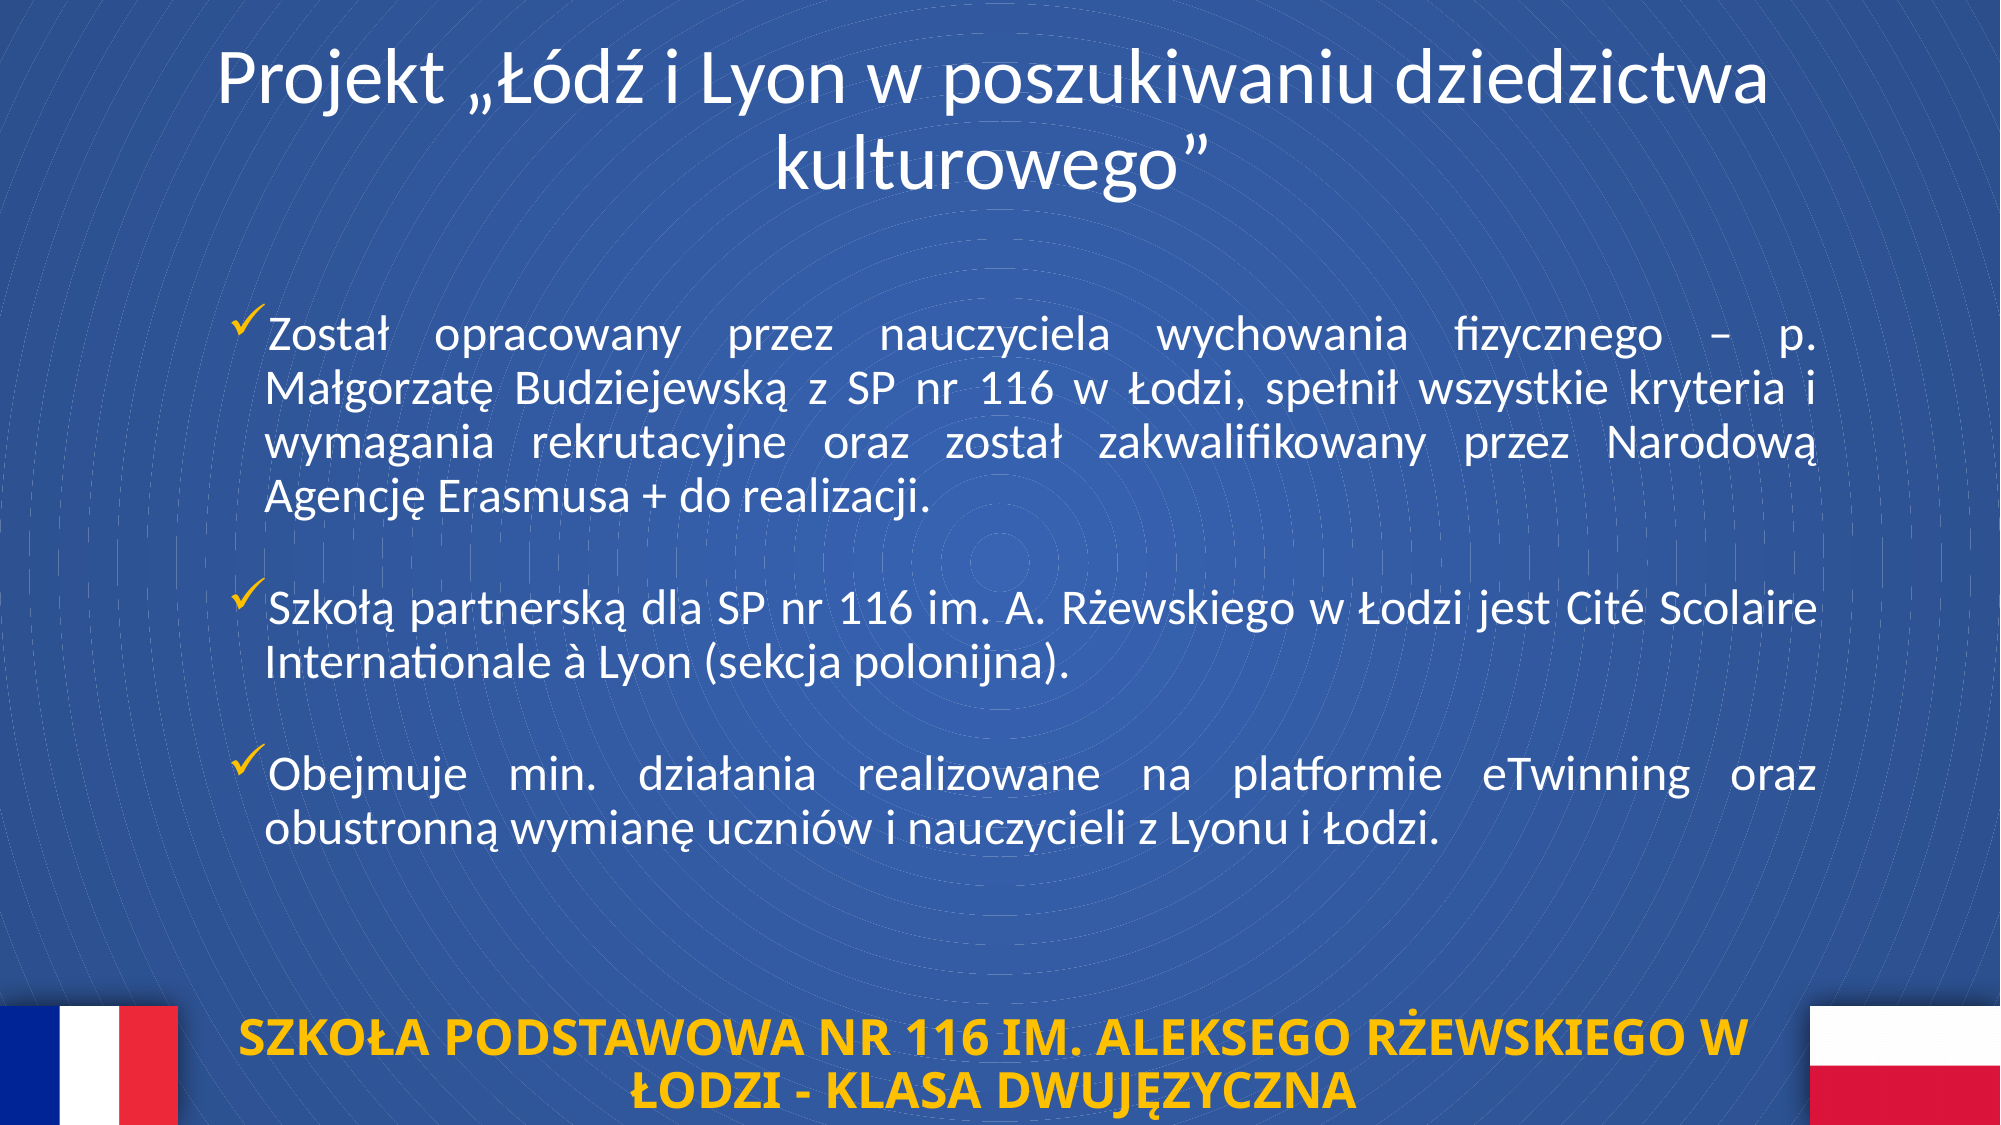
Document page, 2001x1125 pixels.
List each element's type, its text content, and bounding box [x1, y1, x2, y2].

title Projekt „Łódź i Lyon w poszukiwaniu dziedzictwa kulturowego” [172, 27, 1816, 215]
list Został opracowany przez nauczyciela wychowania fizycznego – p. Małgorzatę Budziejewską z SP nr 116 w Łodzi, spełnił wszystkie kryteria i wymagania rekrutacyjne oraz został zakwalifikowany przez Narodową Agencję Erasmusa + do realizacji. Szkołą partnerską dla SP nr 116 im. A. Rżewskiego w Łodzi jest Cité Scolaire Internationale à Lyon (sekcja polonijna). Obejmuje min. działania realizowane na platformie eTwinning oraz obustronną wymianę uczniów i nauczycieli z Lyonu i Łodzi. [137, 299, 1834, 975]
picture [0, 1006, 178, 1125]
text_box Szkoła Podstawowa nr 116 im. Aleksego Rżewskiego w Łodzi - klasa dwujęzyczna [177, 975, 1811, 1125]
picture [1810, 1006, 2000, 1125]
